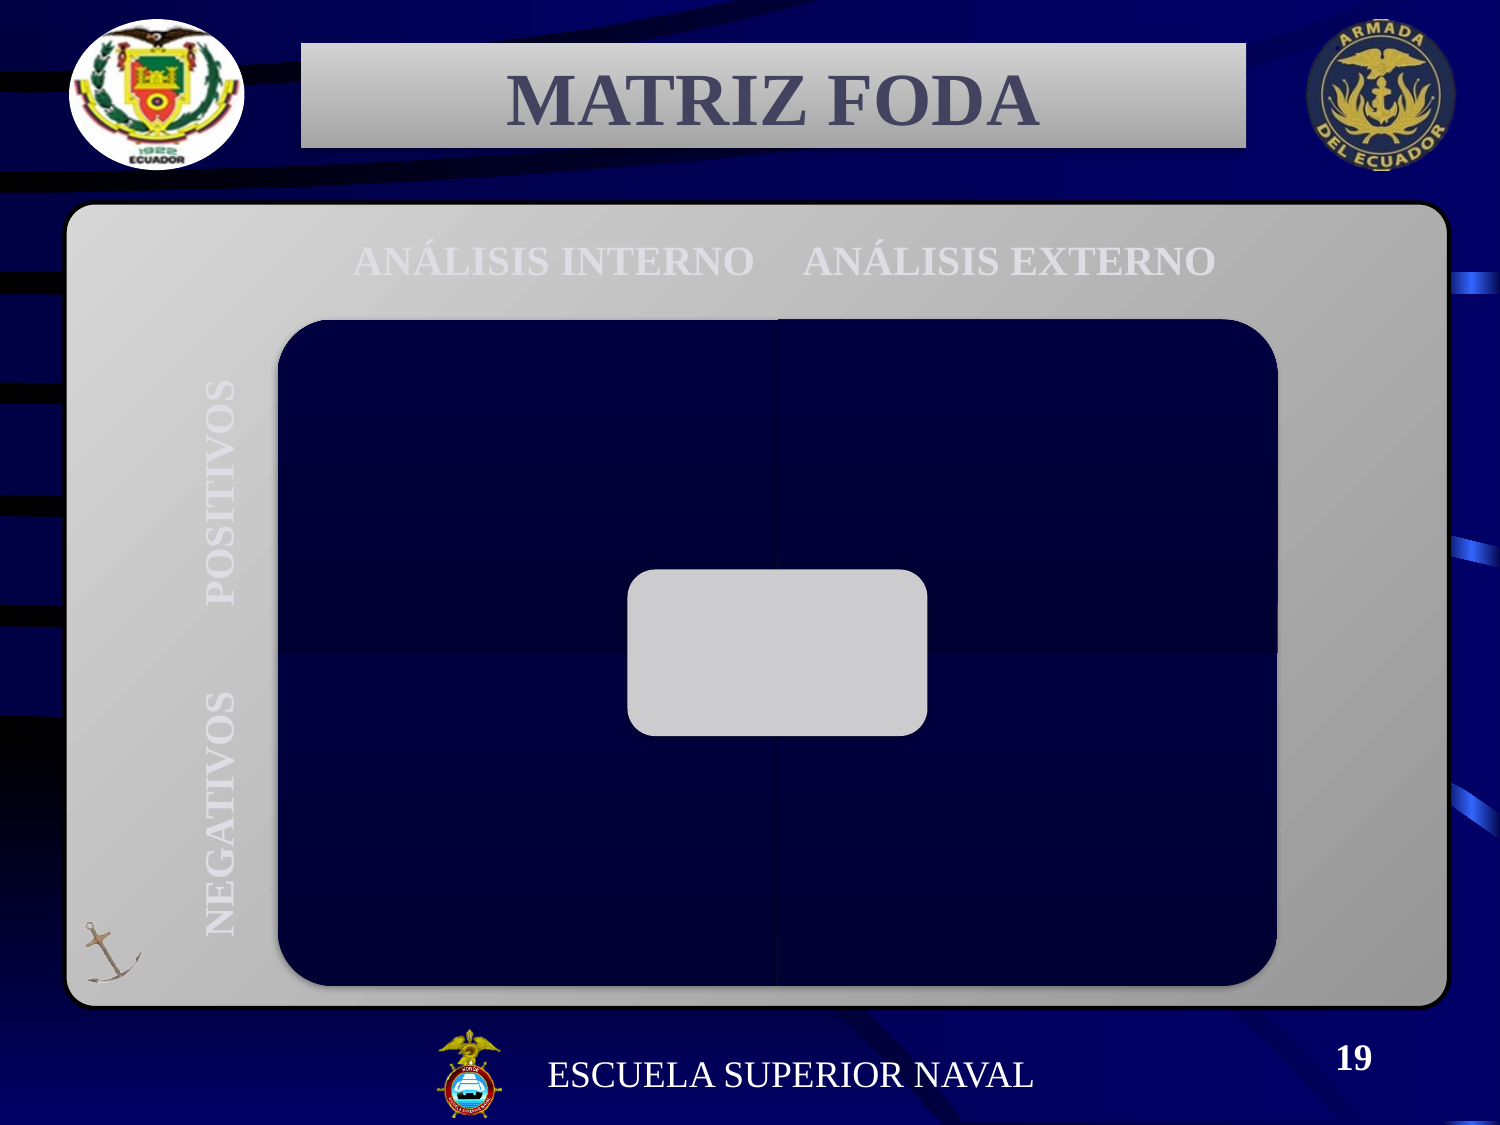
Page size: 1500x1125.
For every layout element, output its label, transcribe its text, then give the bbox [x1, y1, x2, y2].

picture [68, 18, 245, 171]
picture [436, 1027, 503, 1118]
picture [59, 919, 150, 987]
slide_number 19 [1074, 1024, 1388, 1101]
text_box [277, 319, 1278, 987]
text_box ANÁLISIS INTERNO ANÁLISIS EXTERNO [337, 226, 1354, 292]
text_box [62, 200, 1452, 1011]
text_box ESCUELA SUPERIOR NAVAL [525, 1042, 1058, 1103]
text_box NEGATIVOS POSITIVOS [184, 320, 250, 953]
picture [1304, 18, 1457, 171]
text_box MATRIZ FODA [301, 43, 1247, 148]
